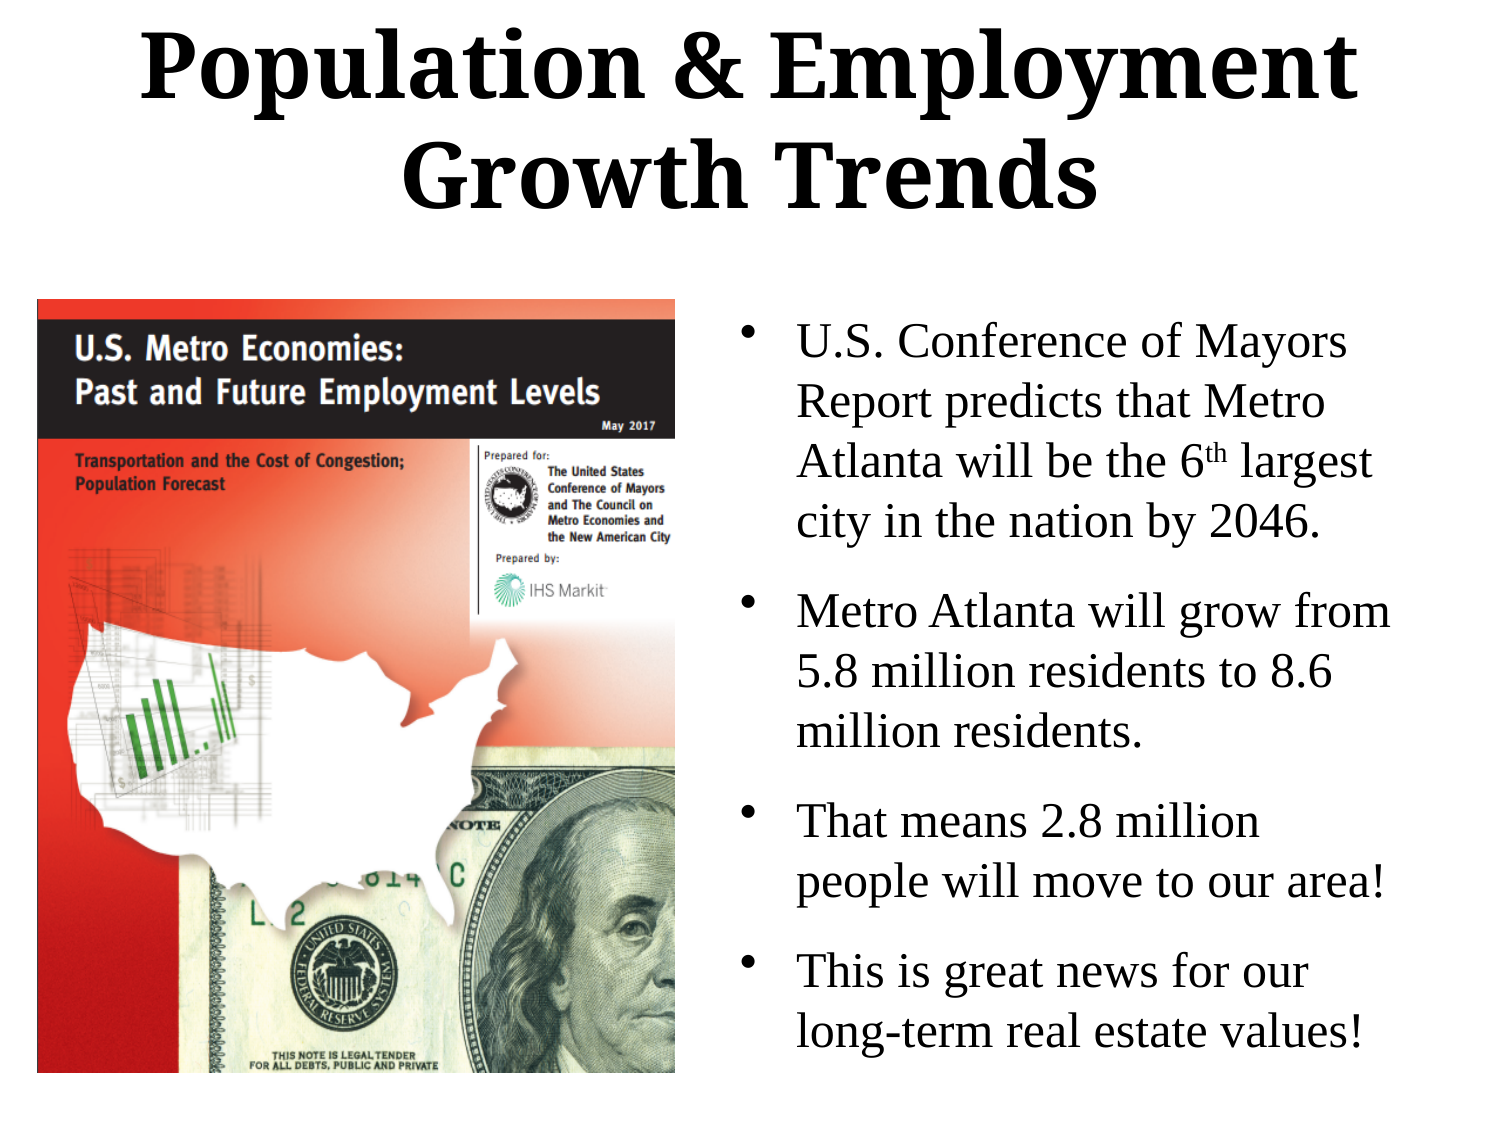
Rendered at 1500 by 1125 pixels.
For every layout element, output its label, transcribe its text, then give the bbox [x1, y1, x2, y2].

text_box U.S. Conference of Mayors Report predicts that Metro Atlanta will be the 6th largest city in the nation by 2046. Metro Atlanta will grow from 5.8 million residents to 8.6 million residents. That means 2.8 million people will move to our area! This is great news for our long-term real estate values! [725, 300, 1420, 1065]
text_box Population & Employment Growth Trends [0, 0, 1500, 235]
picture [37, 299, 676, 1073]
